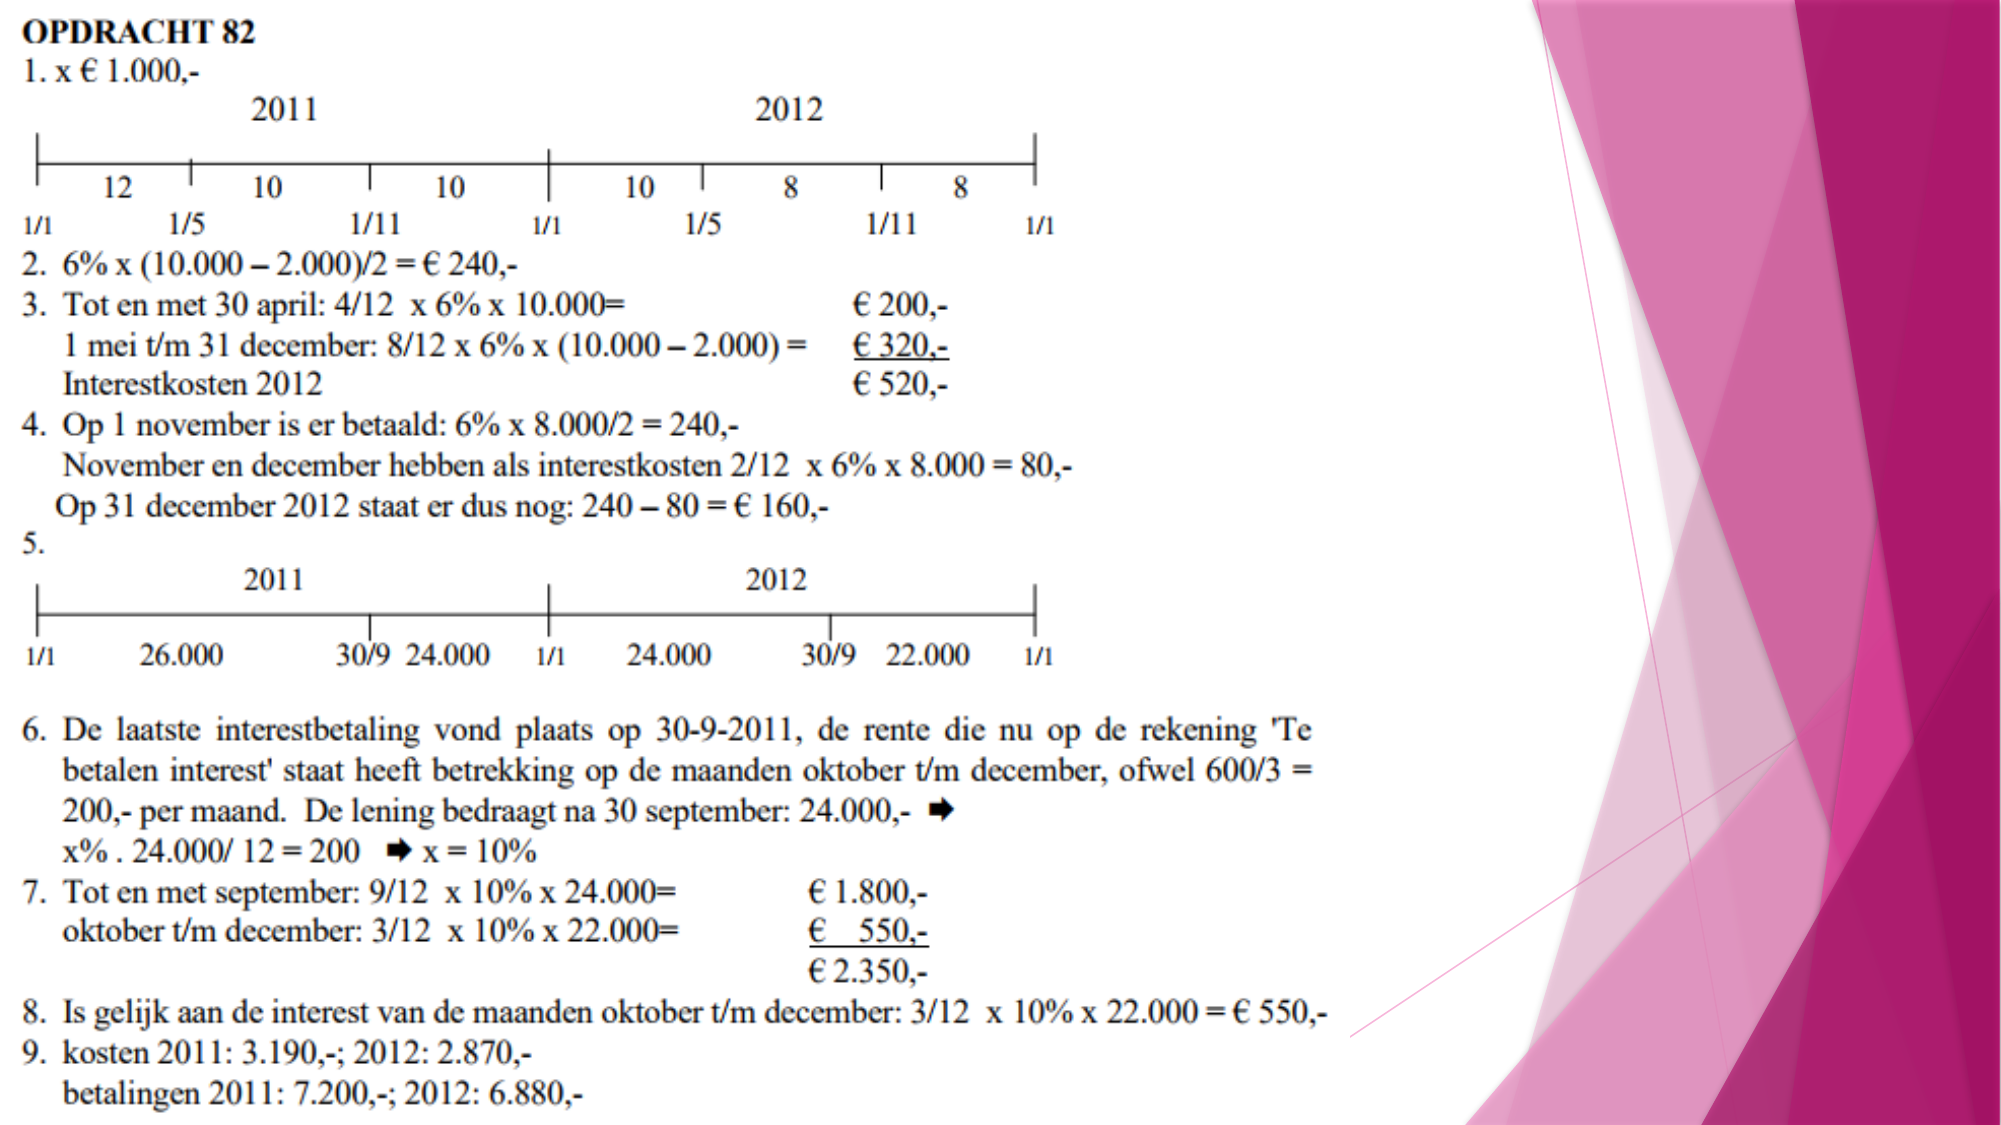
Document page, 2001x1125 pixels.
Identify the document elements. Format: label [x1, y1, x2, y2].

picture [0, 0, 1351, 1125]
